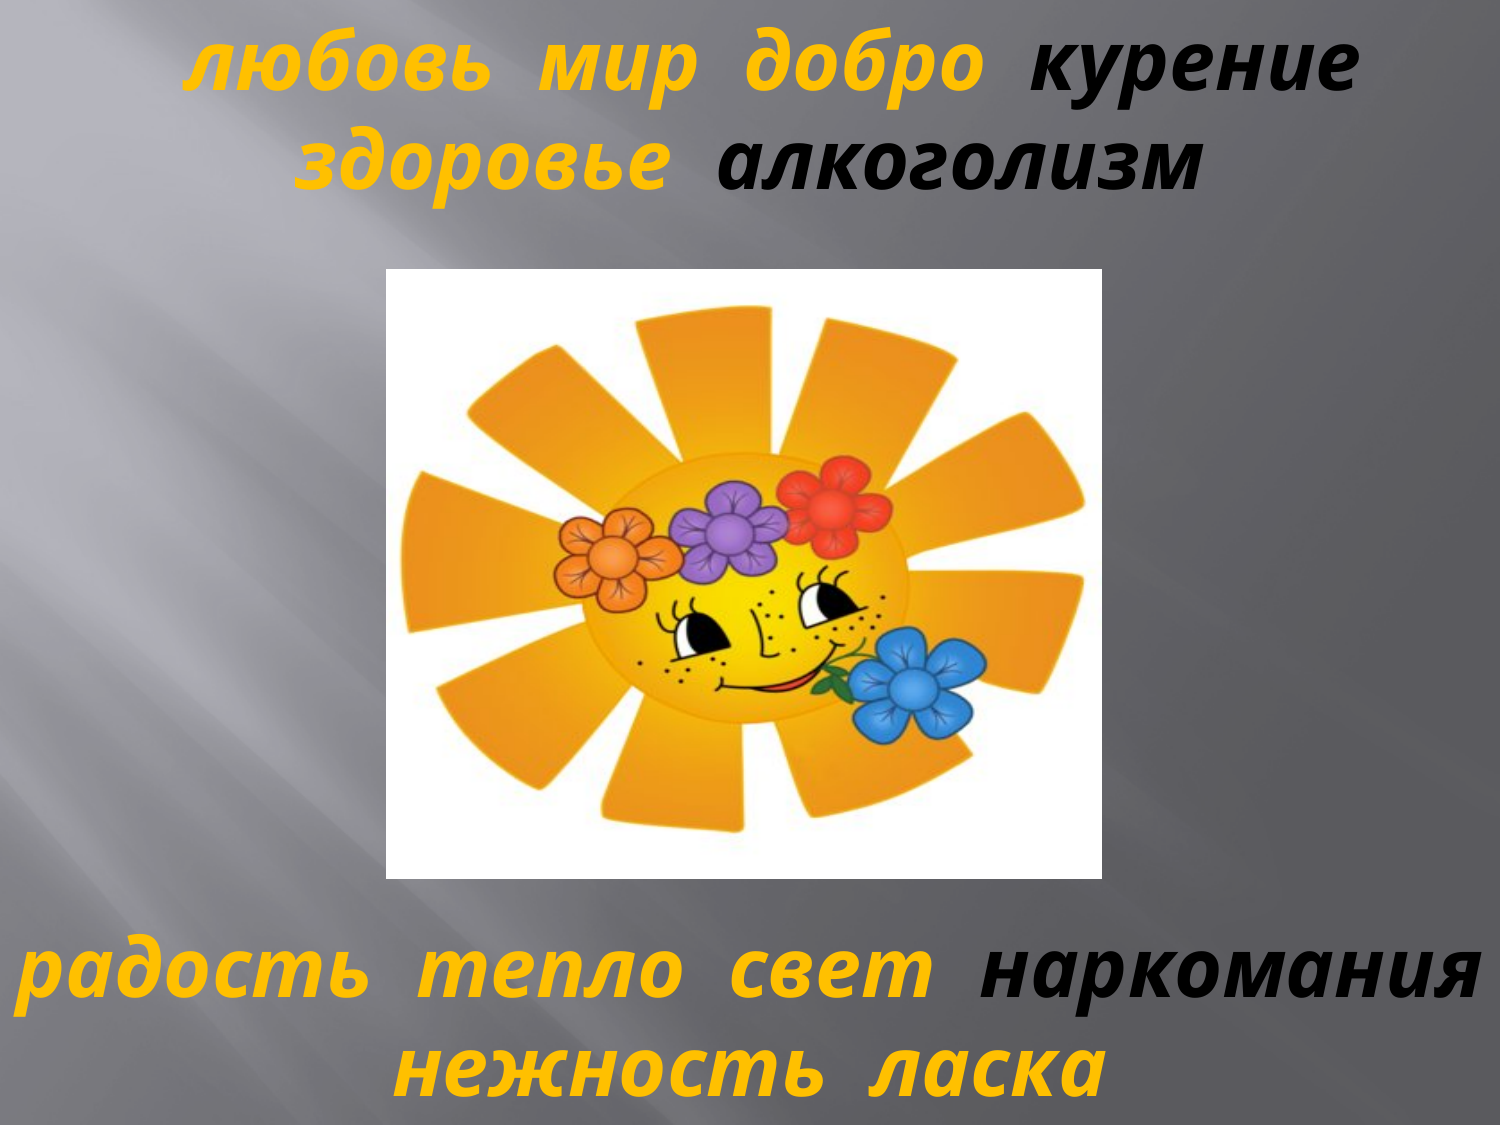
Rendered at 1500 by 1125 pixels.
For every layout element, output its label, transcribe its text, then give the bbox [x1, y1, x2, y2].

picture [386, 269, 1102, 880]
subtitle любовь мир добро курение здоровье алкоголизм радость тепло свет наркомания нежность ласка [0, 0, 1500, 1125]
